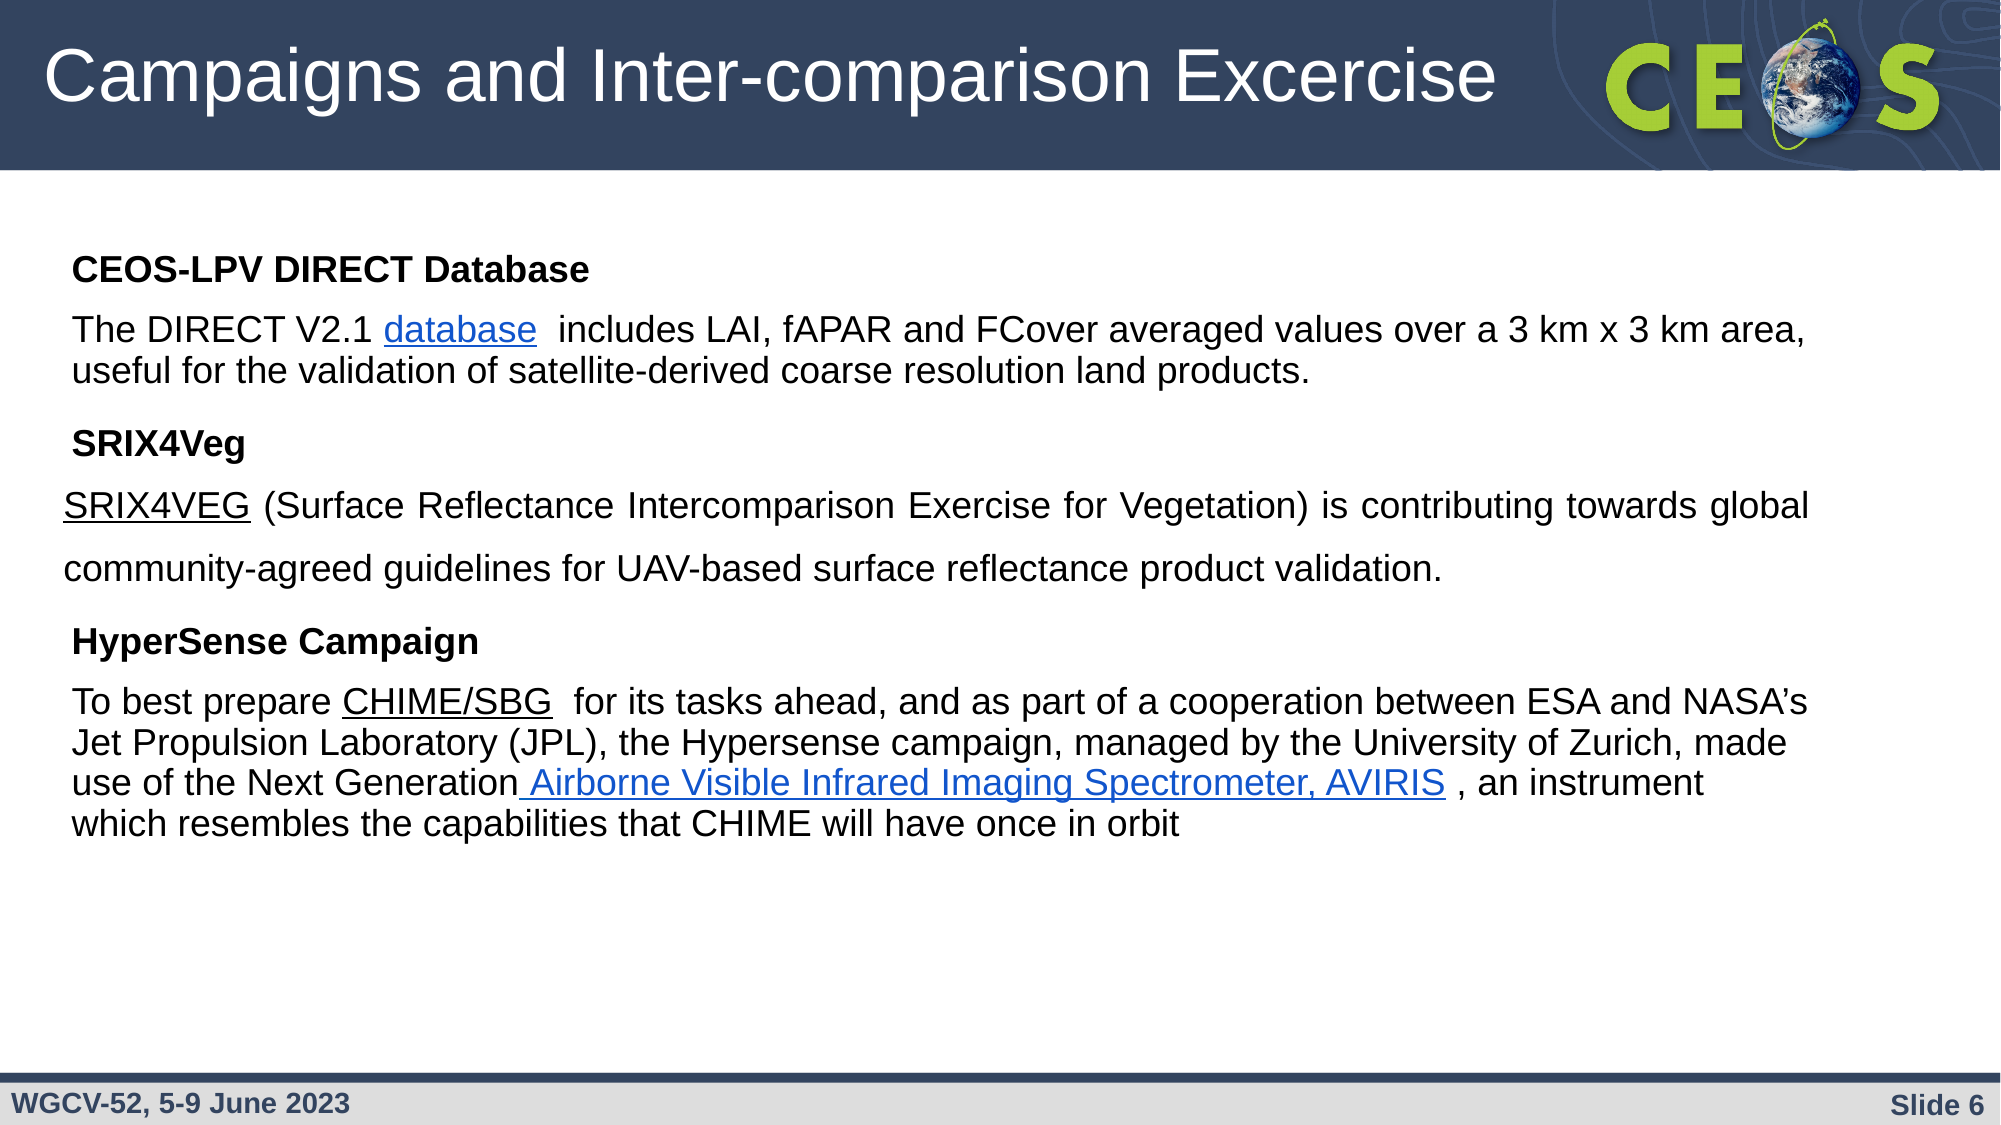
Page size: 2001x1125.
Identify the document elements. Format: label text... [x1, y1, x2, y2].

list CEOS-LPV DIRECT Database The DIRECT V2.1 database includes LAI, fAPAR and FCover averaged values over a 3 km x 3 km area, useful for the validation of satellite-derived coarse resolution land products. SRIX4Veg SRIX4VEG (Surface Reflectance Intercomparison Exercise for Vegetation) is contributing towards global community-agreed guidelines for UAV-based surface reflectance product validation. HyperSense Campaign To best prepare CHIME/SBG for its tasks ahead, and as part of a cooperation between ESA and NASA’s Jet Propulsion Laboratory (JPL), the Hypersense campaign, managed by the University of Zurich, made use of the Next Generation Airborne Visible Infrared Imaging Spectrometer, AVIRIS , an instrument which resembles the capabilities that CHIME will have once in orbit [48, 230, 1826, 996]
title Campaigns and Inter-comparison Excercise [28, 28, 1569, 157]
picture [1606, 18, 1939, 150]
